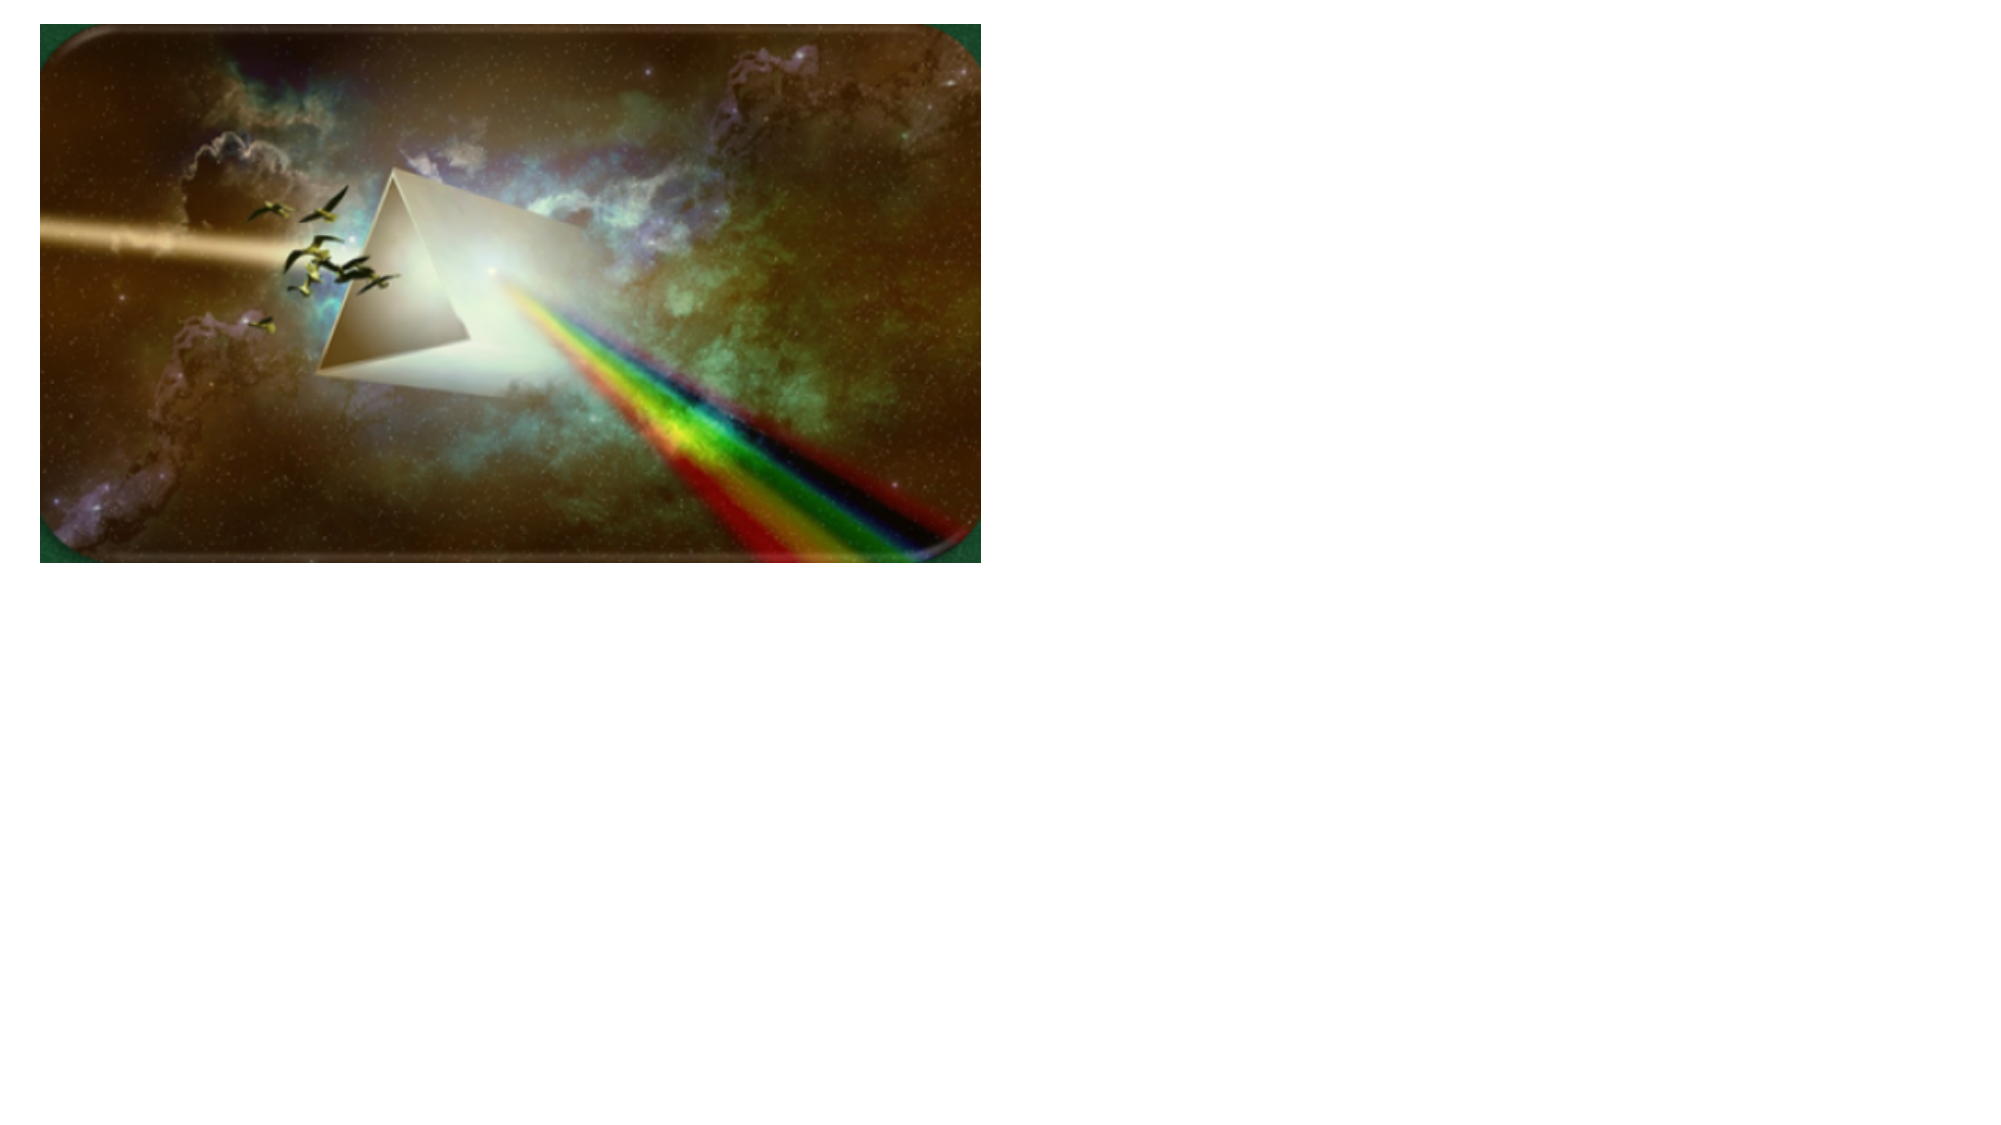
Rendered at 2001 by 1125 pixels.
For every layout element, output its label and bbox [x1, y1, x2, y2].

list [40, 24, 981, 563]
